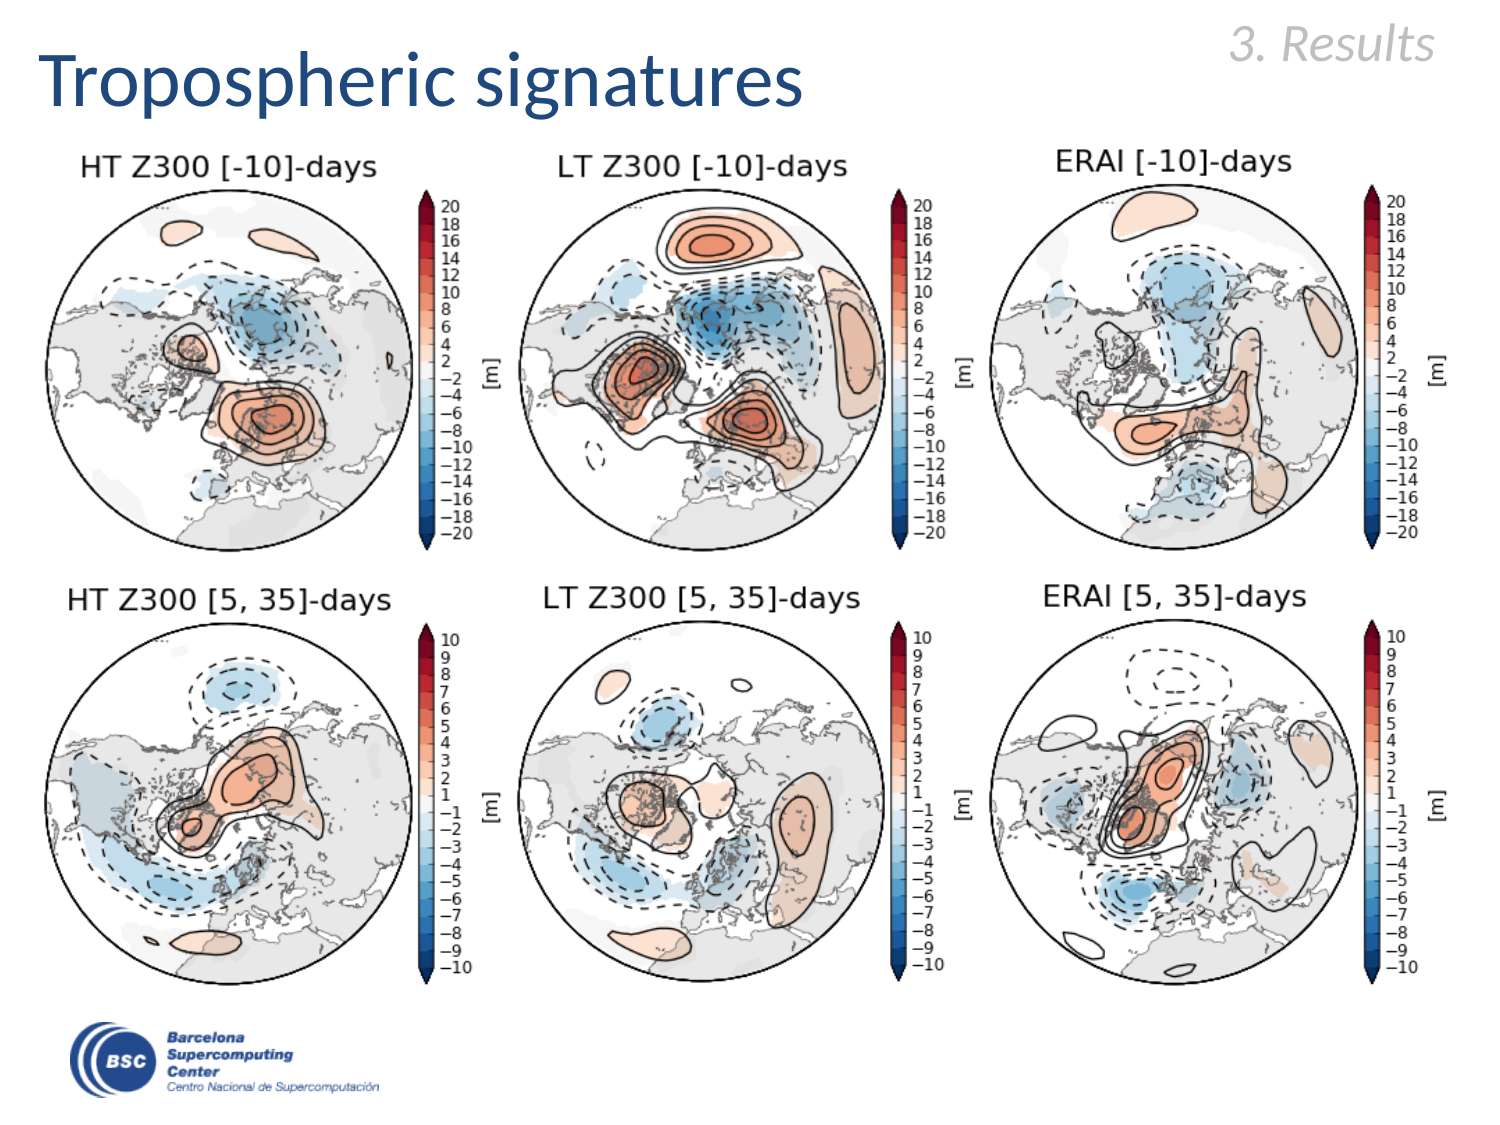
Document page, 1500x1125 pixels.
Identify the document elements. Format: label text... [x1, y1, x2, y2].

text_box 3. Results [1212, 0, 1500, 80]
text_box Tropospheric signatures [23, 19, 821, 130]
picture [70, 1022, 379, 1098]
picture [36, 140, 1456, 560]
picture [36, 574, 1456, 994]
